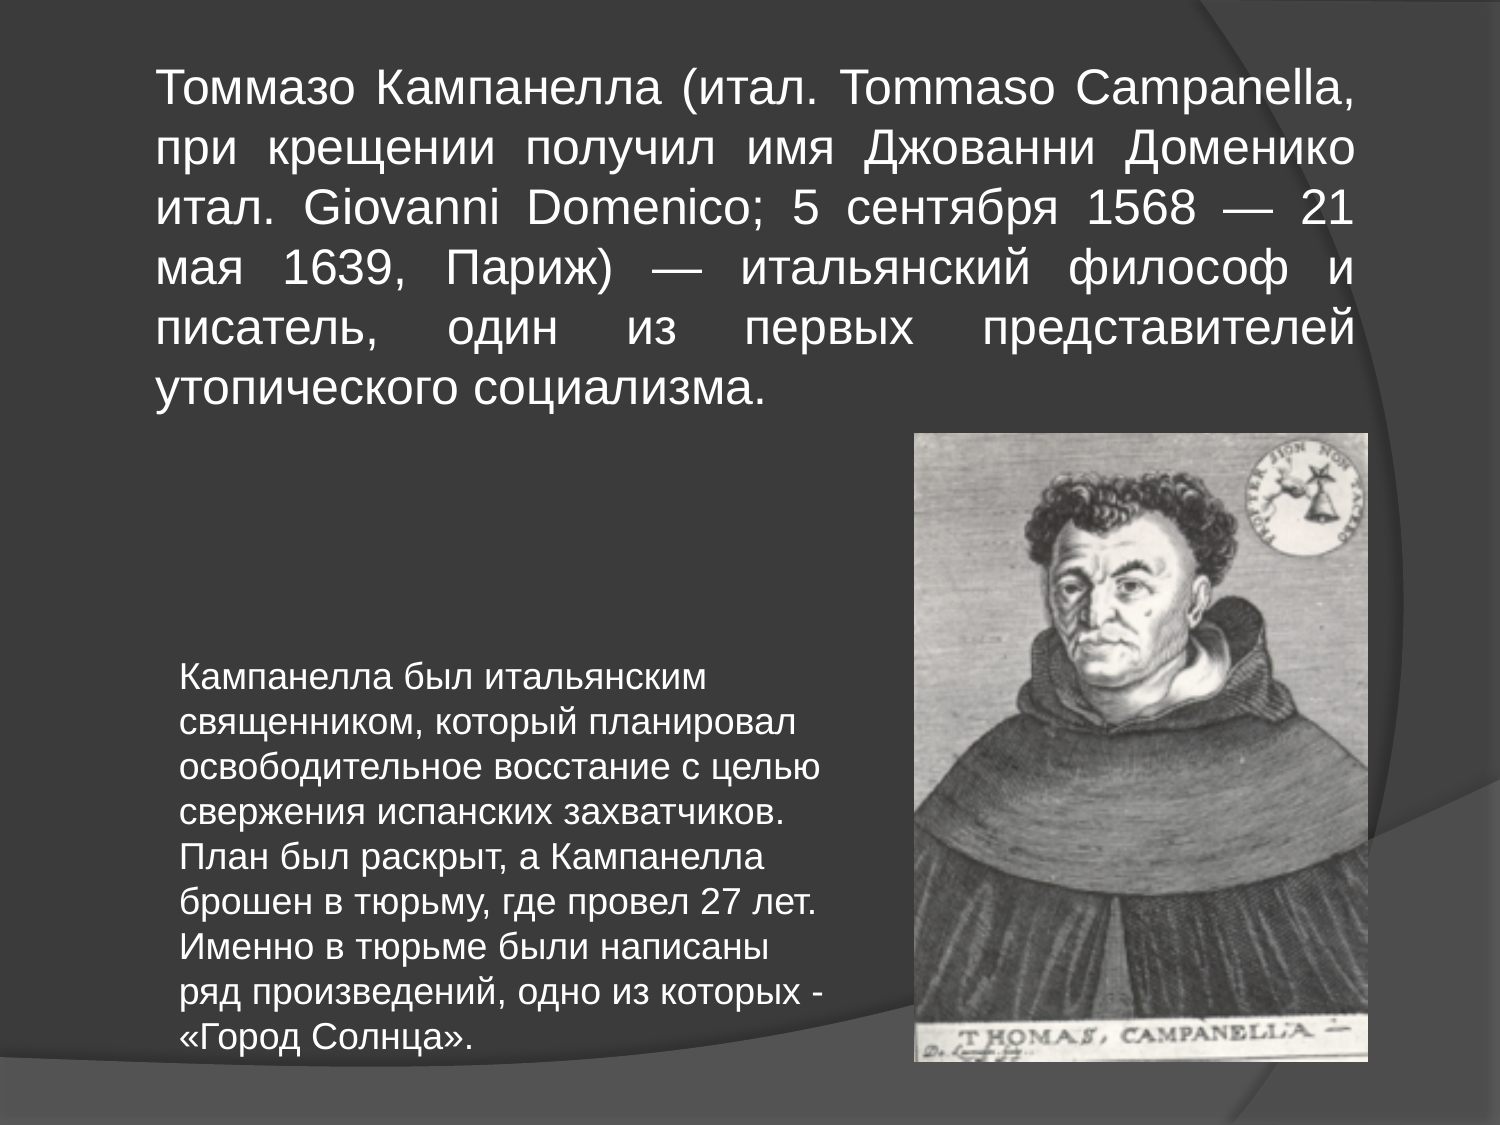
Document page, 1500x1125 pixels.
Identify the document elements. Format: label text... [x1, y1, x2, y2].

picture [913, 433, 1368, 1062]
text_box Кампанелла был итальянским священником, который планировал освободительное восстание с целью свержения испанских захватчиков. План был раскрыт, а Кампанелла брошен в тюрьму, где провел 27 лет. Именно в тюрьме были написаны ряд произведений, одно из которых - «Город Солнца». [163, 644, 856, 1065]
text_box Томмазо Кампанелла (итал. Tommaso Campanella, при крещении получил имя Джованни Доменико итал. Giovanni Domenico; 5 сентября 1568 — 21 мая 1639, Париж) — итальянский философ и писатель, один из первых представителей утопического социализма. [140, 46, 1371, 422]
